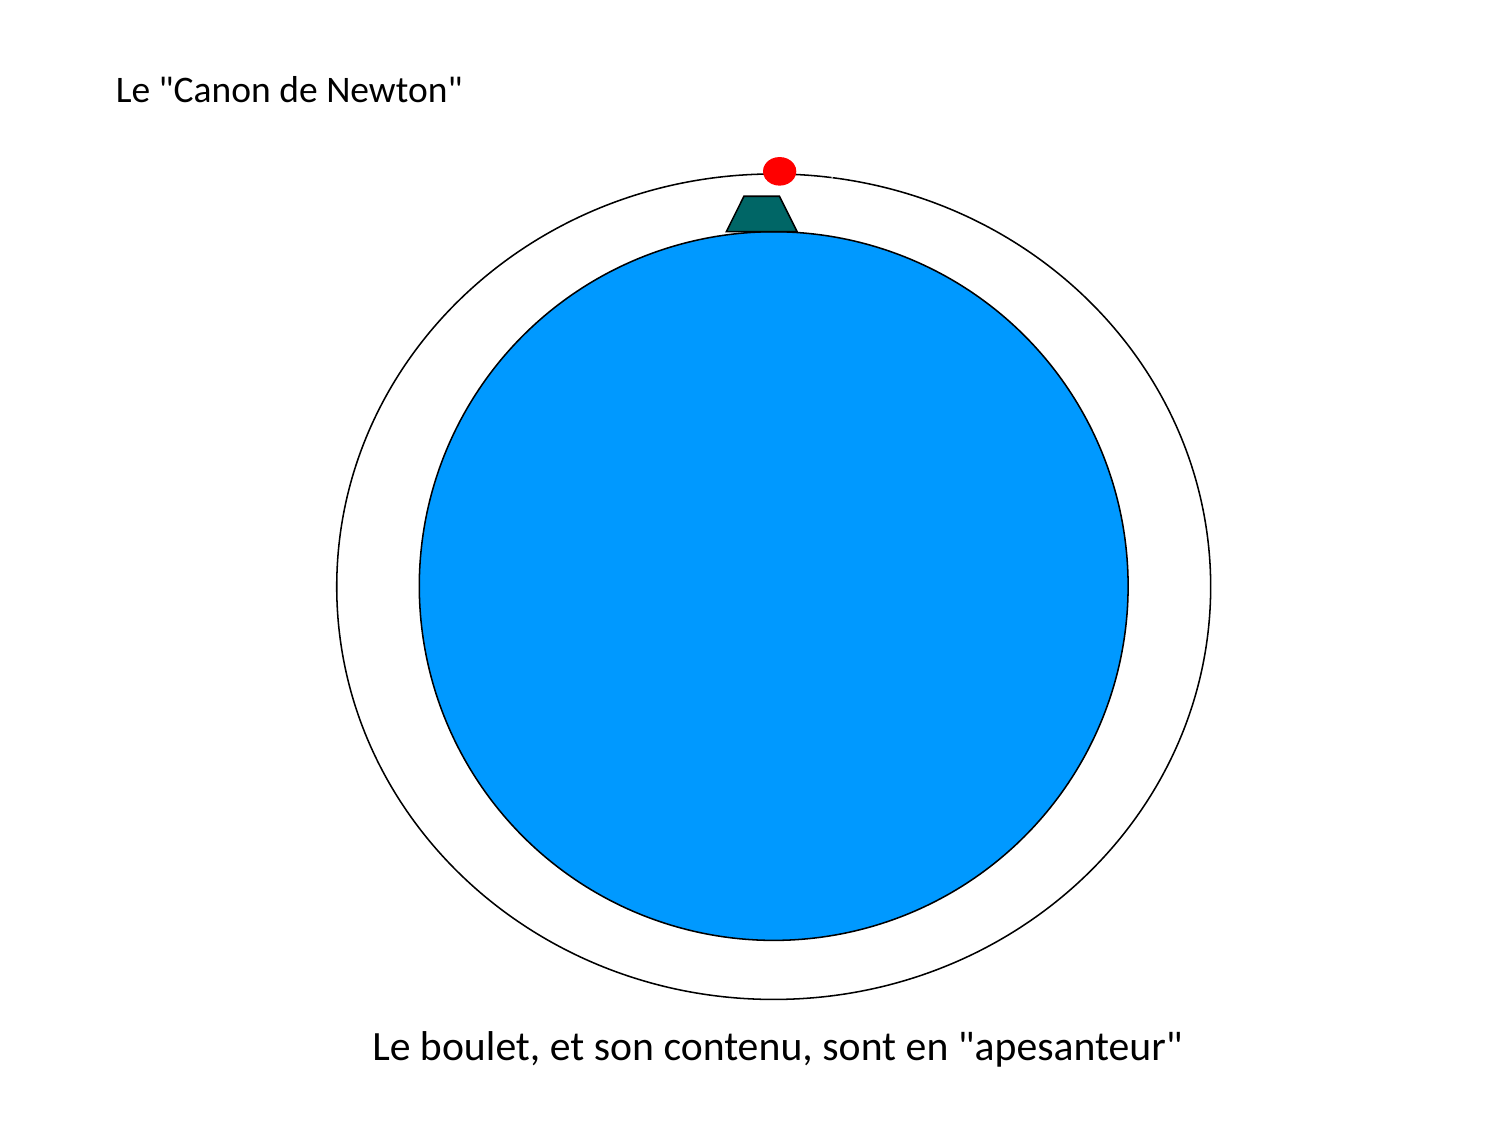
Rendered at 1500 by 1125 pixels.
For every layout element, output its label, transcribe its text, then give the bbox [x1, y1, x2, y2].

text_box Le "Canon de Newton" [100, 57, 478, 118]
text_box Le boulet, et son contenu, sont en "apesanteur" [357, 1011, 1199, 1077]
text_box [763, 157, 796, 185]
text_box [336, 174, 1211, 1000]
